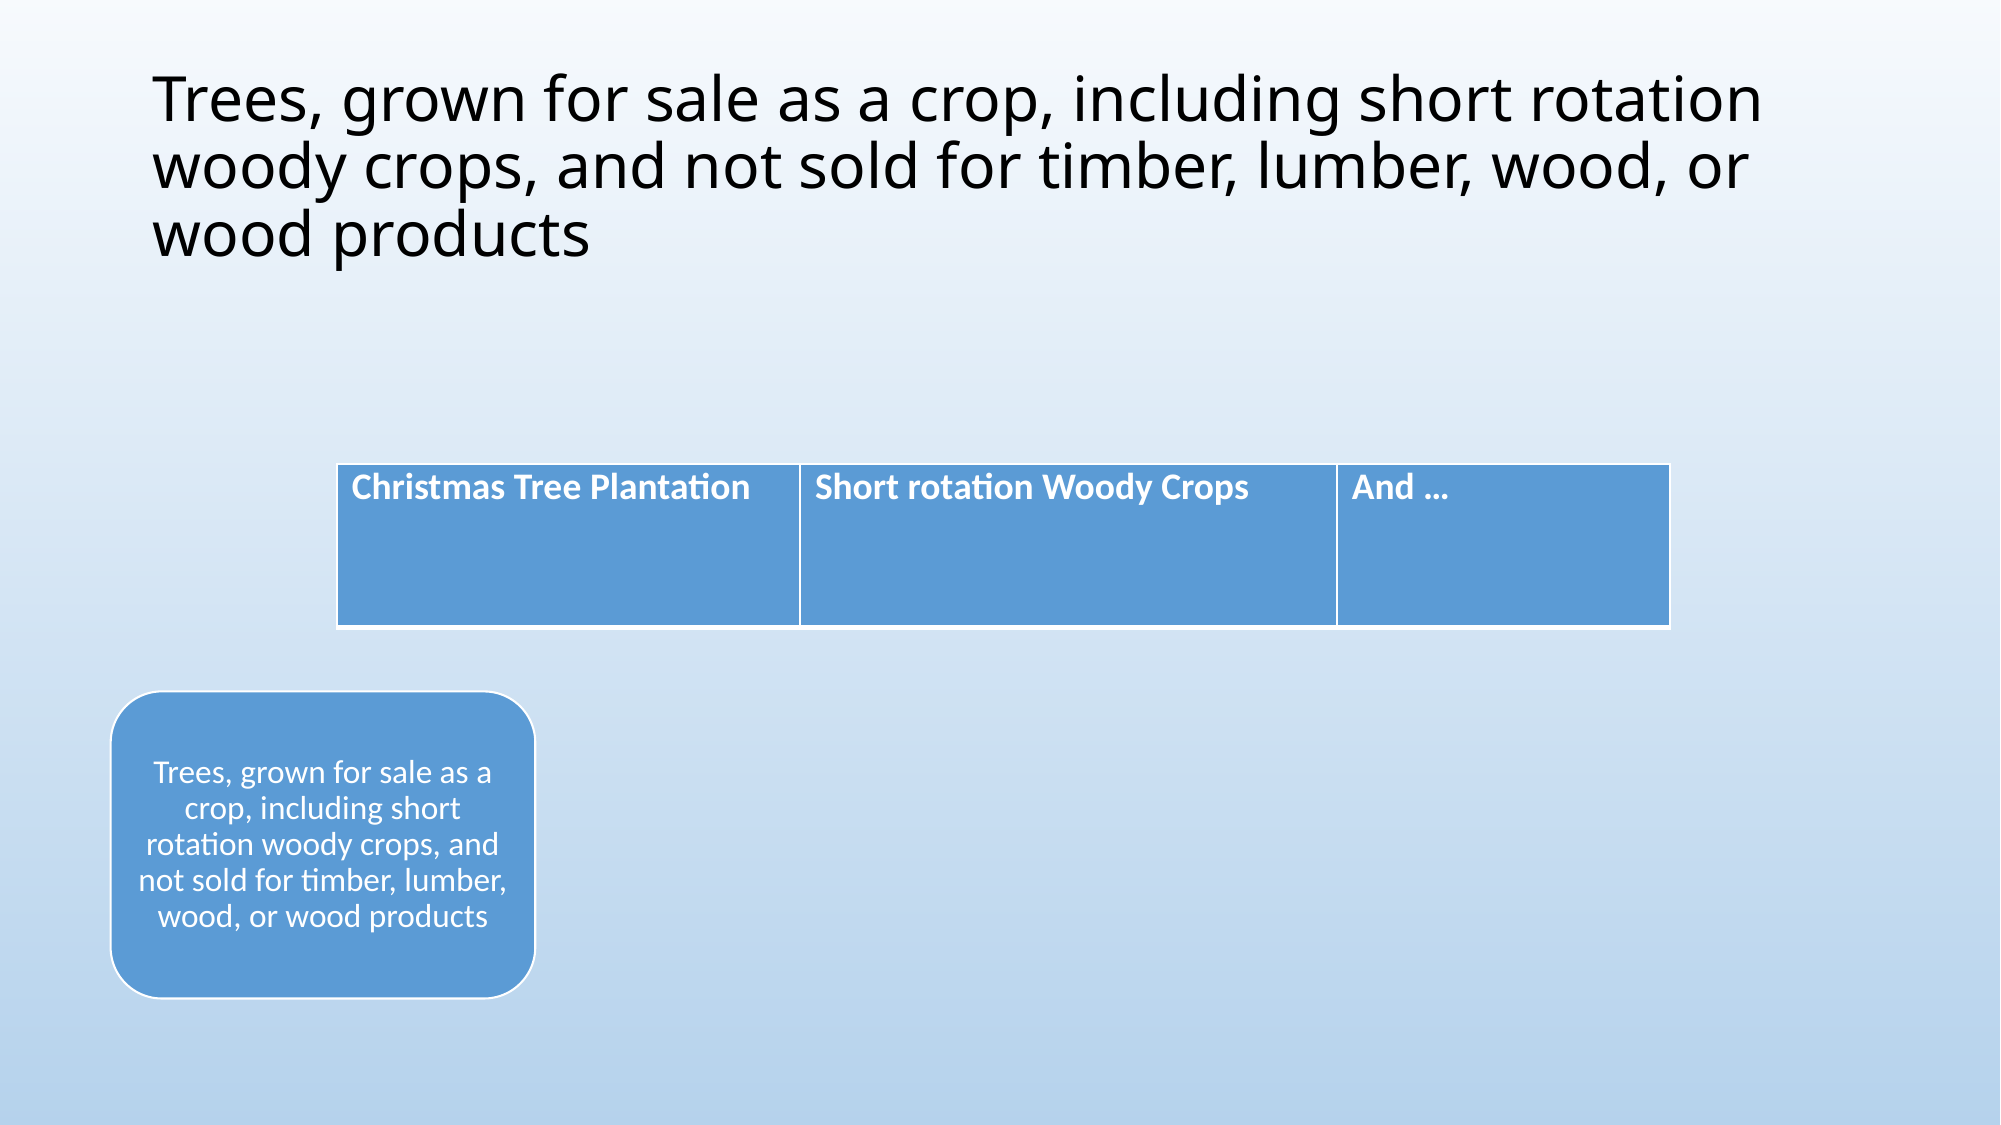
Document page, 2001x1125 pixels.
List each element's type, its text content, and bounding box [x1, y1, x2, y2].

table_header Short rotation Woody Crops [801, 465, 1336, 625]
title Trees, grown for sale as a crop, including short rotation woody crops, and not sold for timber, lumber, wood, or wood products [137, 59, 1863, 278]
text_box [110, 691, 536, 999]
table_header Christmas Tree Plantation [338, 465, 799, 625]
table_header And … [1338, 465, 1669, 625]
